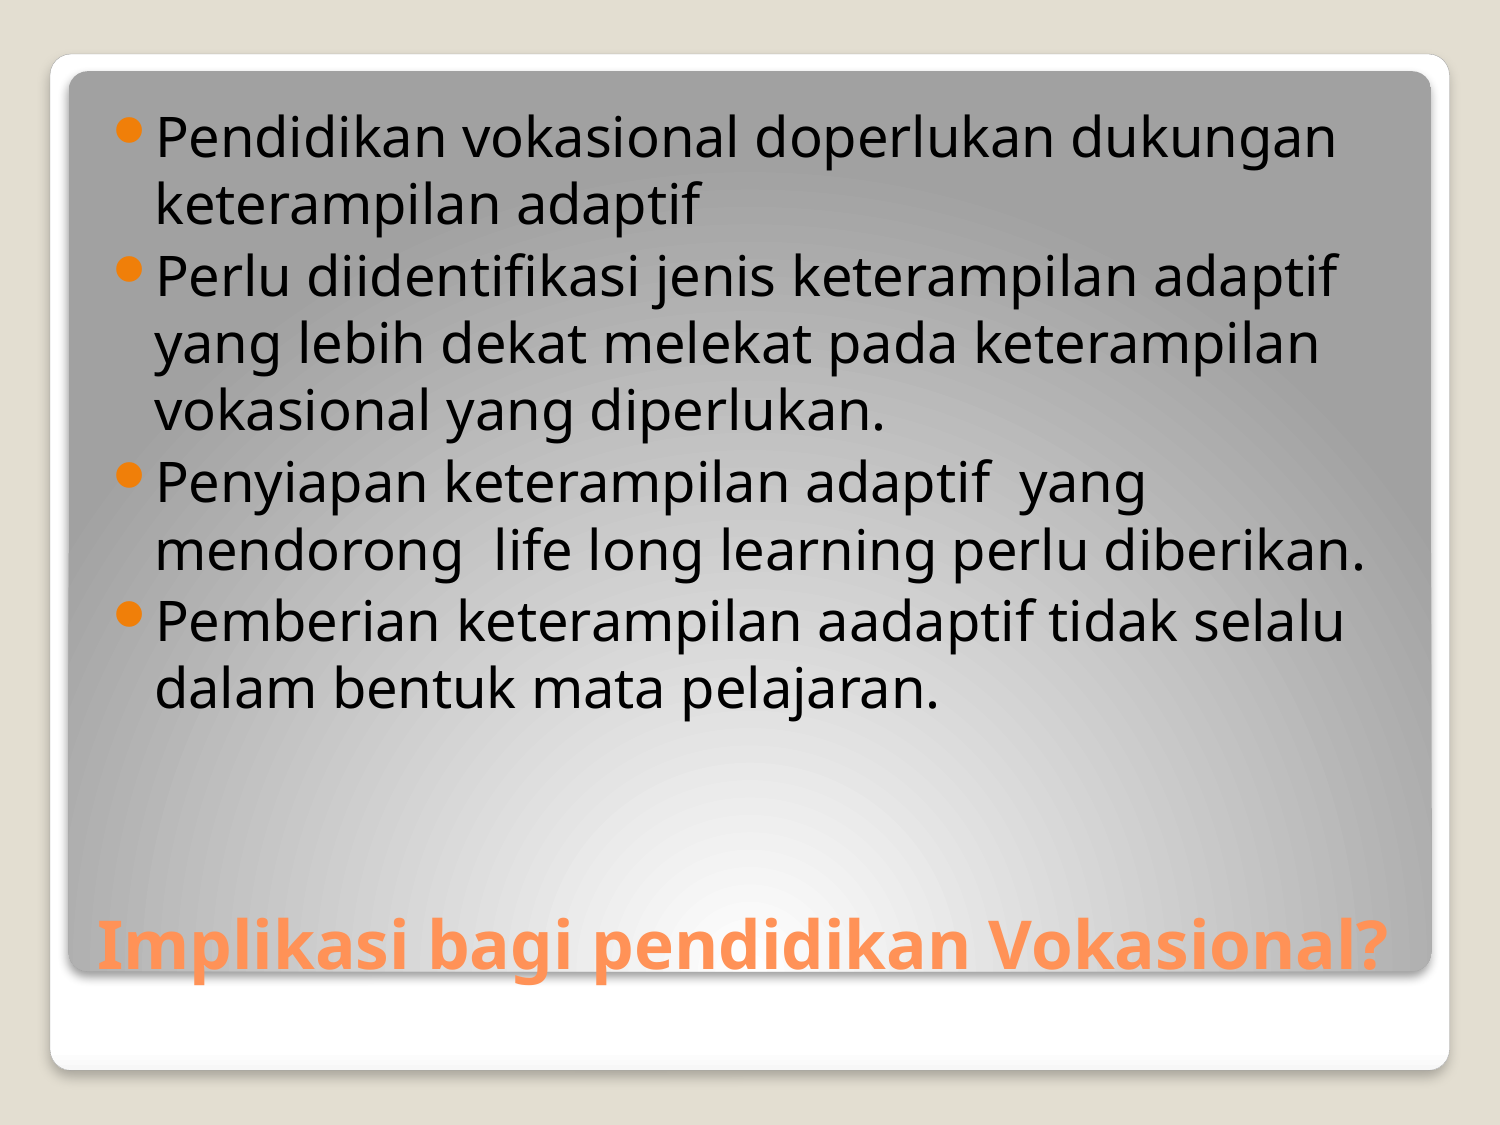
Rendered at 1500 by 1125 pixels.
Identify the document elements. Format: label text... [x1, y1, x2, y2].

list Pendidikan vokasional doperlukan dukungan keterampilan adaptif Perlu diidentifikasi jenis keterampilan adaptif yang lebih dekat melekat pada keterampilan vokasional yang diperlukan. Penyiapan keterampilan adaptif yang mendorong life long learning perlu diberikan. Pemberian keterampilan aadaptif tidak selalu dalam bentuk mata pelajaran. [82, 86, 1425, 774]
title Implikasi bagi pendidikan Vokasional? [82, 817, 1425, 990]
